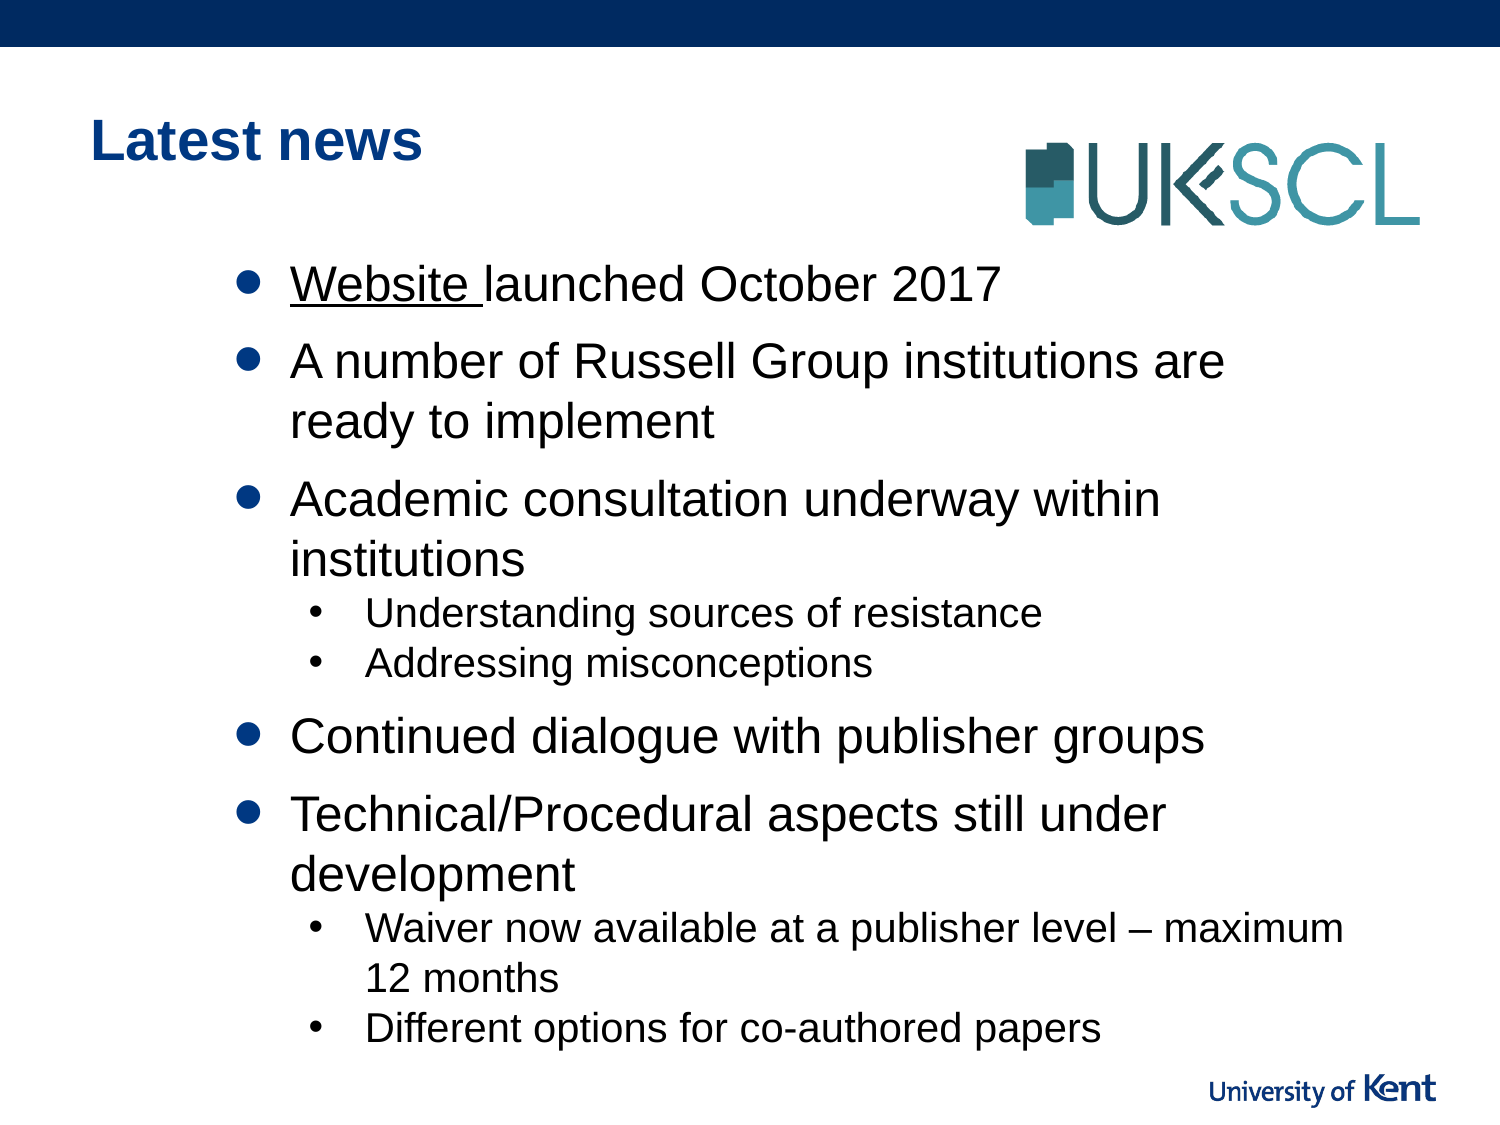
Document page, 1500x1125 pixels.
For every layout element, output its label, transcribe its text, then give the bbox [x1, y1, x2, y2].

picture [1024, 124, 1420, 251]
title Latest news [75, 90, 1436, 185]
picture [1210, 1074, 1436, 1108]
list Website launched October 2017 A number of Russell Group institutions are ready to implement Academic consultation underway within institutions Understanding sources of resistance Addressing misconceptions Continued dialogue with publisher groups Technical/Procedural aspects still under development Waiver now available at a publisher level – maximum 12 months Different options for co-authored papers [218, 243, 1365, 1047]
